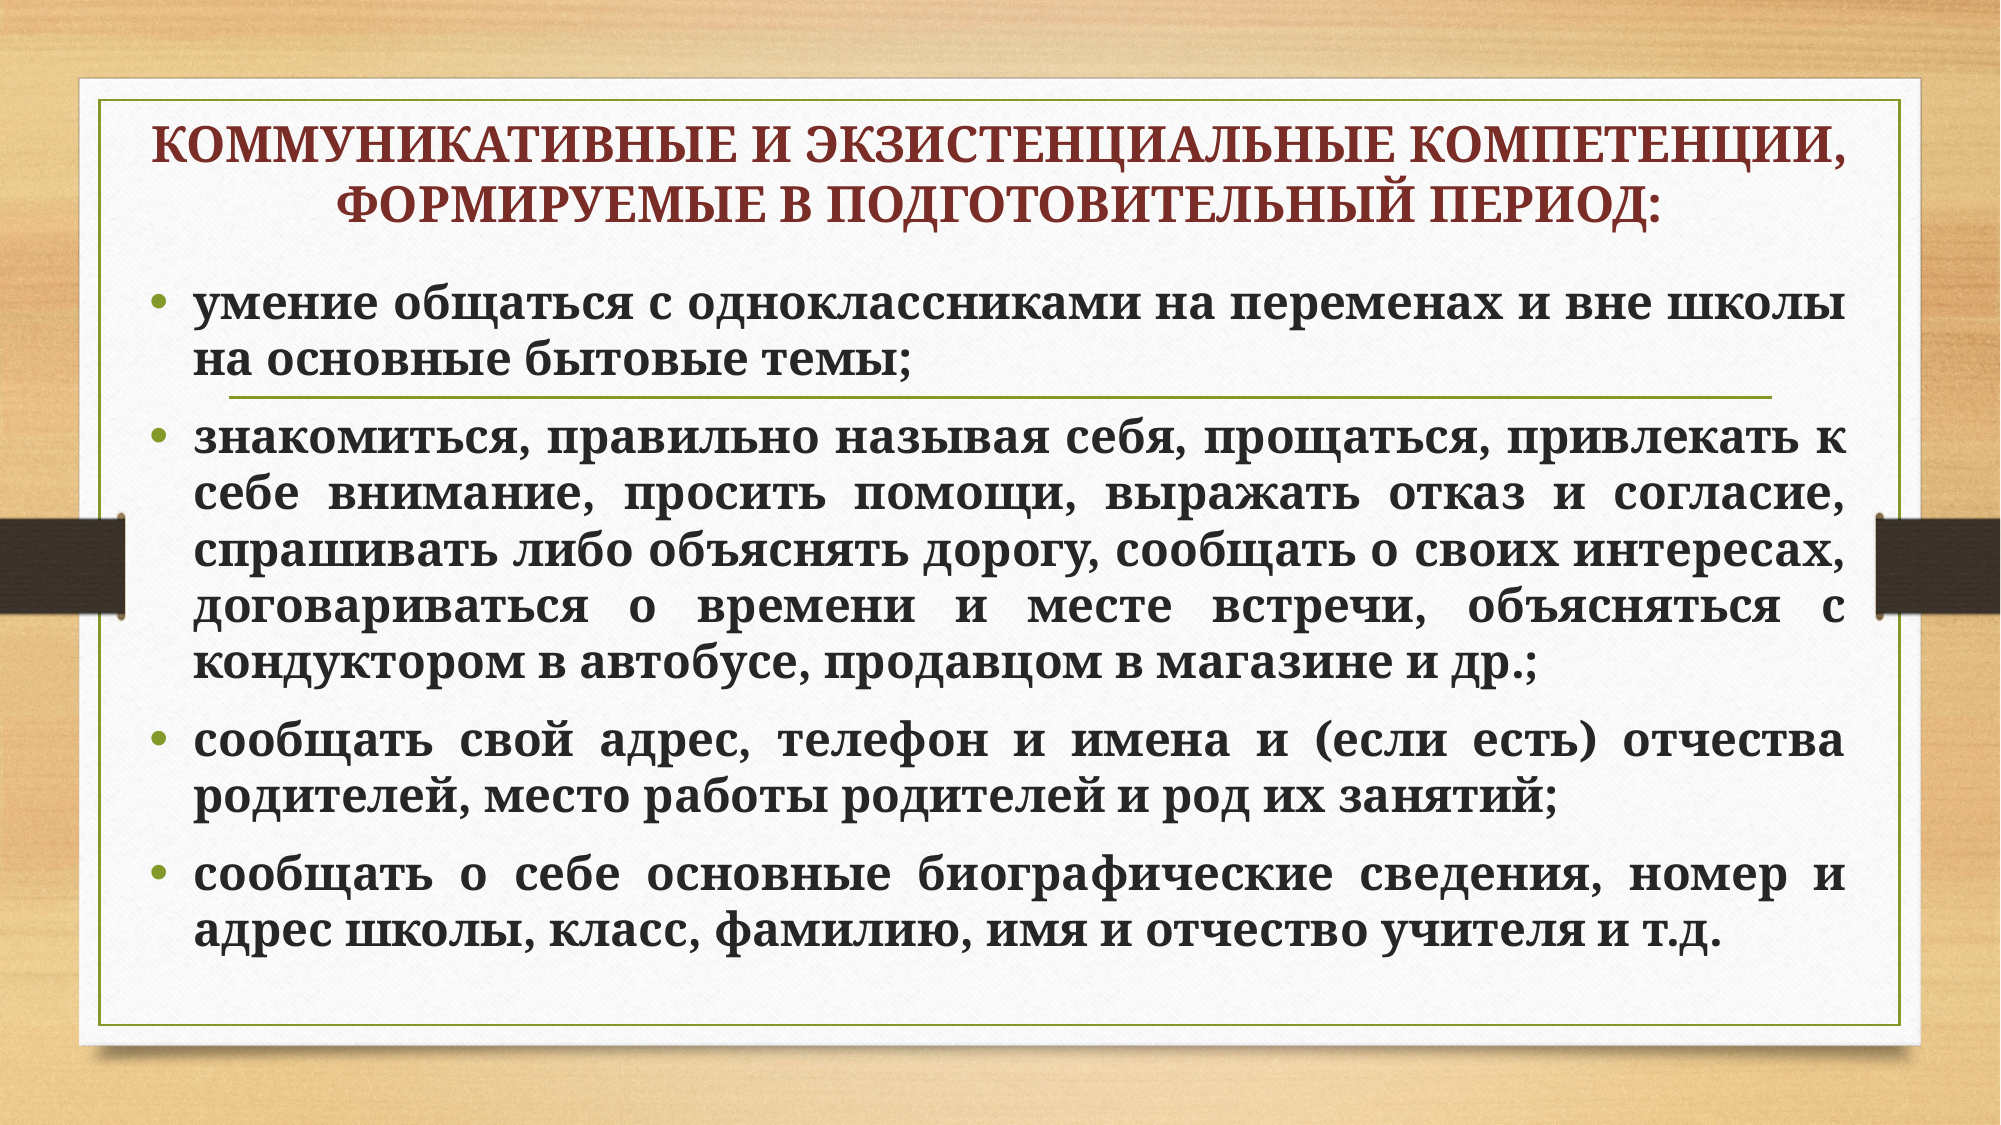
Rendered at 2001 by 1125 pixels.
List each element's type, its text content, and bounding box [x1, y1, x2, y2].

title КОММУНИКАТИВНЫЕ И ЭКЗИСТЕНЦИАЛЬНЫЕ КОМПЕТЕНЦИИ, ФОРМИРУЕМЫЕ В ПОДГОТОВИТЕЛЬНЫЙ ПЕРИОД: [99, 102, 1901, 242]
list умение общаться с одноклассниками на переменах и вне школы на основные бытовые темы; знакомиться, правильно называя себя, прощаться, привлекать к себе внимание, просить помощи, выражать отказ и согласие, спрашивать либо объяснять дорогу, сообщать о своих интересах, договариваться о времени и месте встречи, объясняться с кондуктором в автобусе, продавцом в магазине и др.; сообщать свой адрес, телефон и имена и (если есть) отчества родителей, место работы родителей и род их занятий; сообщать о себе основные биографические сведения, номер и адрес школы, класс, фамилию, имя и отчество учителя и т.д. [134, 264, 1863, 1023]
picture [0, 0, 2001, 1125]
